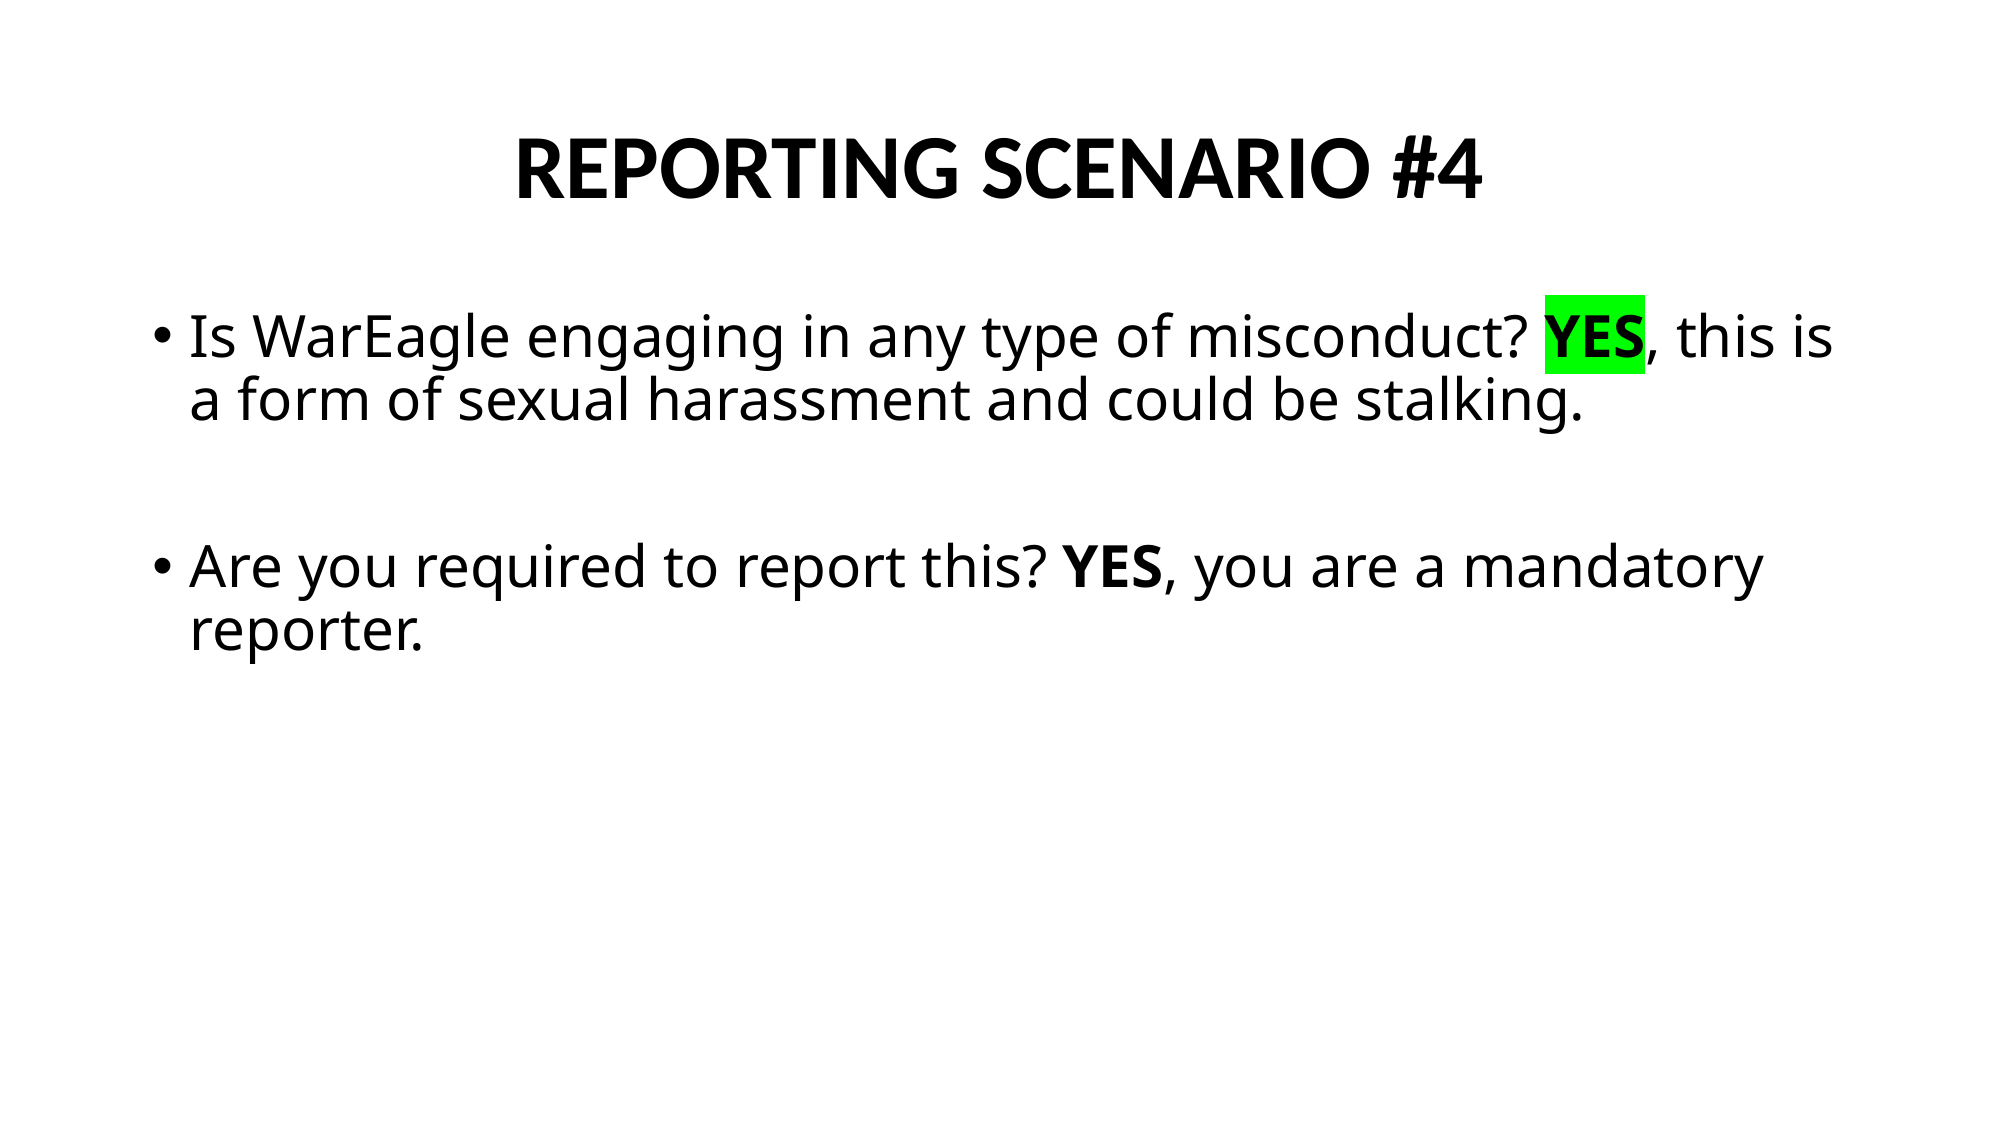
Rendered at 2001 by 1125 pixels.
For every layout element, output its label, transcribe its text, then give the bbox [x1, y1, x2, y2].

list Is WarEagle engaging in any type of misconduct? YES, this is a form of sexual harassment and could be stalking. Are you required to report this? YES, you are a mandatory reporter. [137, 299, 1863, 1014]
title REPORTING SCENARIO #4 [137, 59, 1863, 278]
